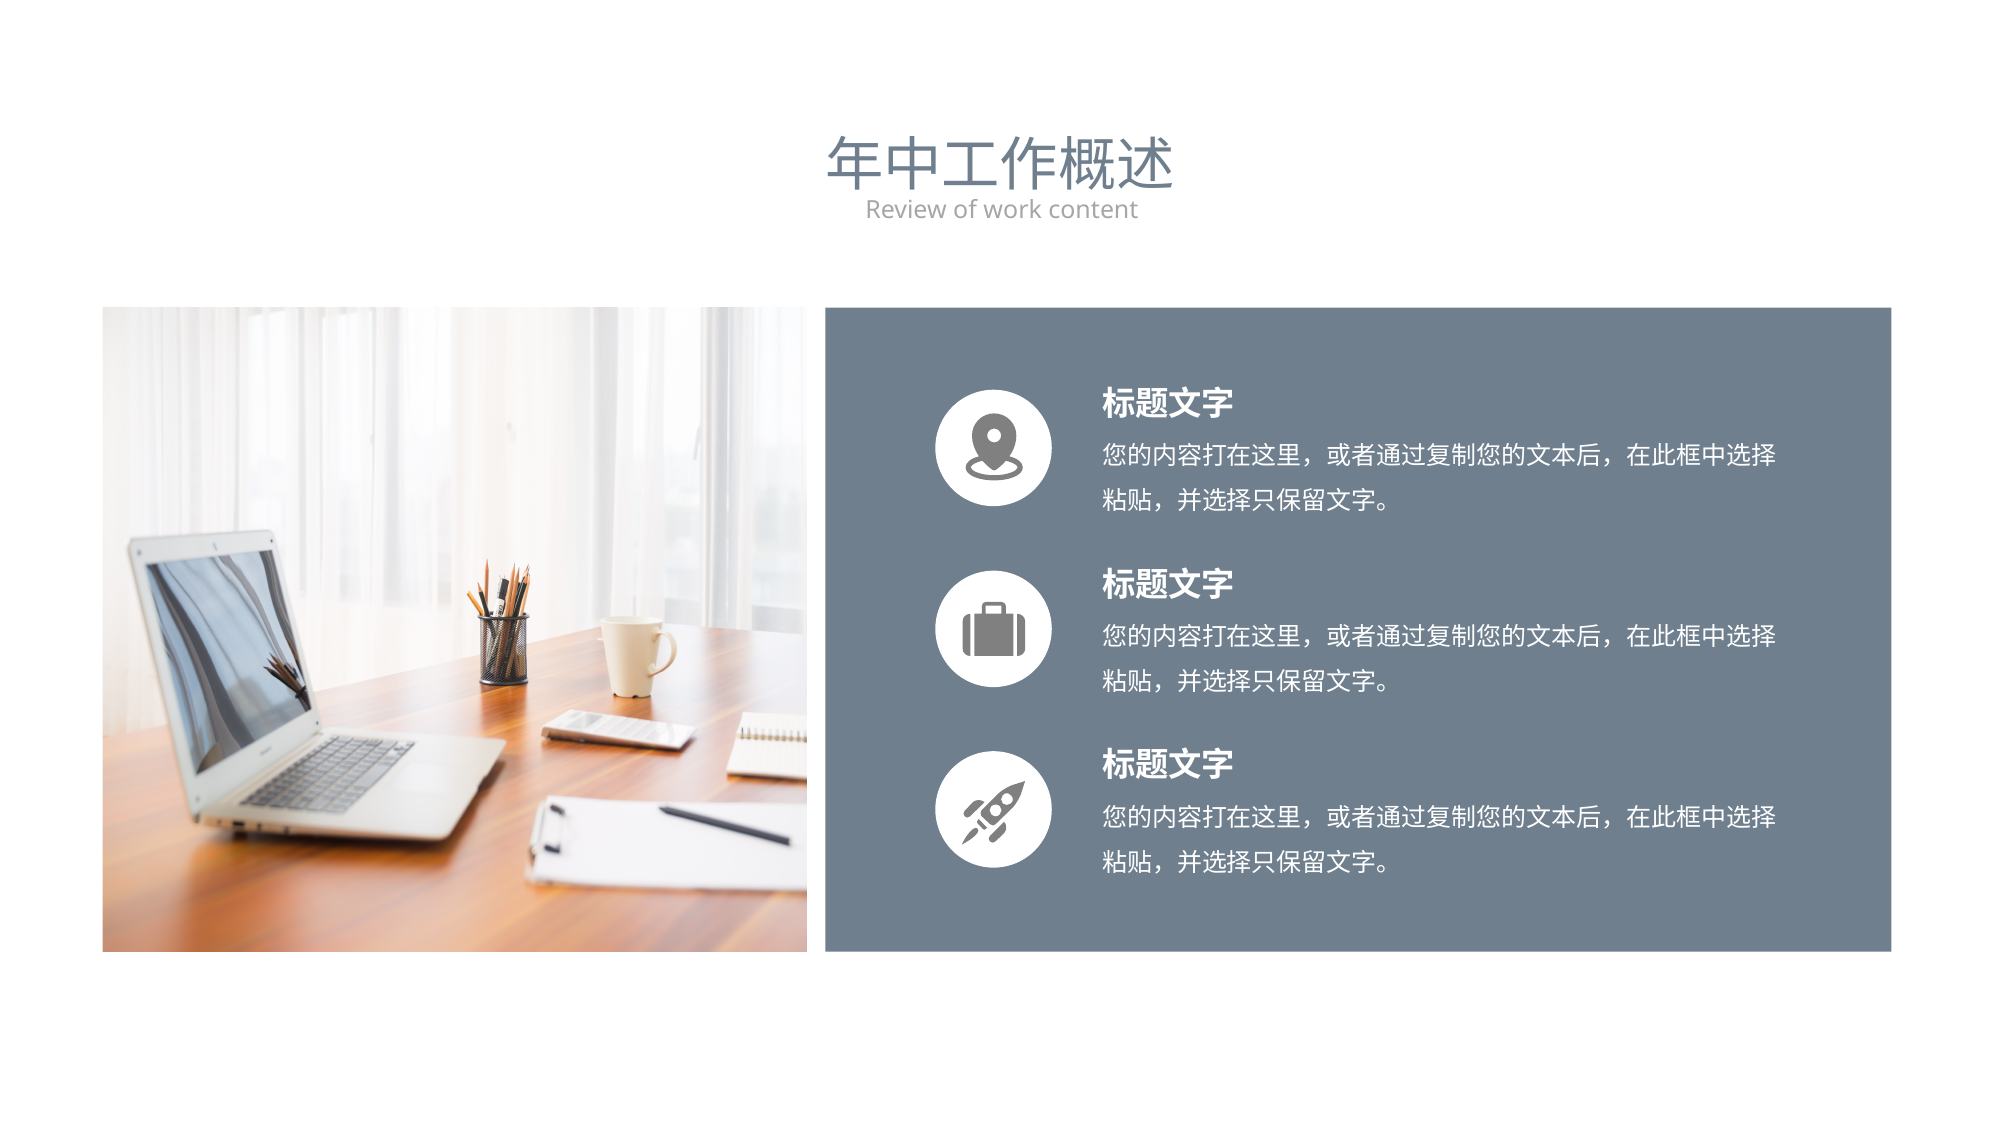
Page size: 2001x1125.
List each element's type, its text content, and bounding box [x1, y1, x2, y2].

text_box [934, 388, 1053, 508]
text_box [961, 781, 1026, 845]
text_box [824, 306, 1893, 953]
text_box [965, 413, 1023, 481]
text_box 您的内容打在这里，或者通过复制您的文本后，在此框中选择粘贴，并选择只保留文字。 [1102, 425, 1800, 515]
text_box [934, 750, 1053, 869]
text_box 年中工作概述 [761, 105, 1238, 205]
text_box 您的内容打在这里，或者通过复制您的文本后，在此框中选择粘贴，并选择只保留文字。 [1102, 605, 1800, 696]
text_box 标题文字 [1102, 743, 1266, 784]
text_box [962, 601, 1026, 657]
text_box 标题文字 [1102, 381, 1266, 422]
text_box [102, 306, 808, 953]
text_box [934, 569, 1053, 689]
text_box 您的内容打在这里，或者通过复制您的文本后，在此框中选择粘贴，并选择只保留文字。 [1102, 786, 1800, 877]
text_box 标题文字 [1102, 562, 1266, 603]
text_box Review of work content [787, 205, 1217, 231]
